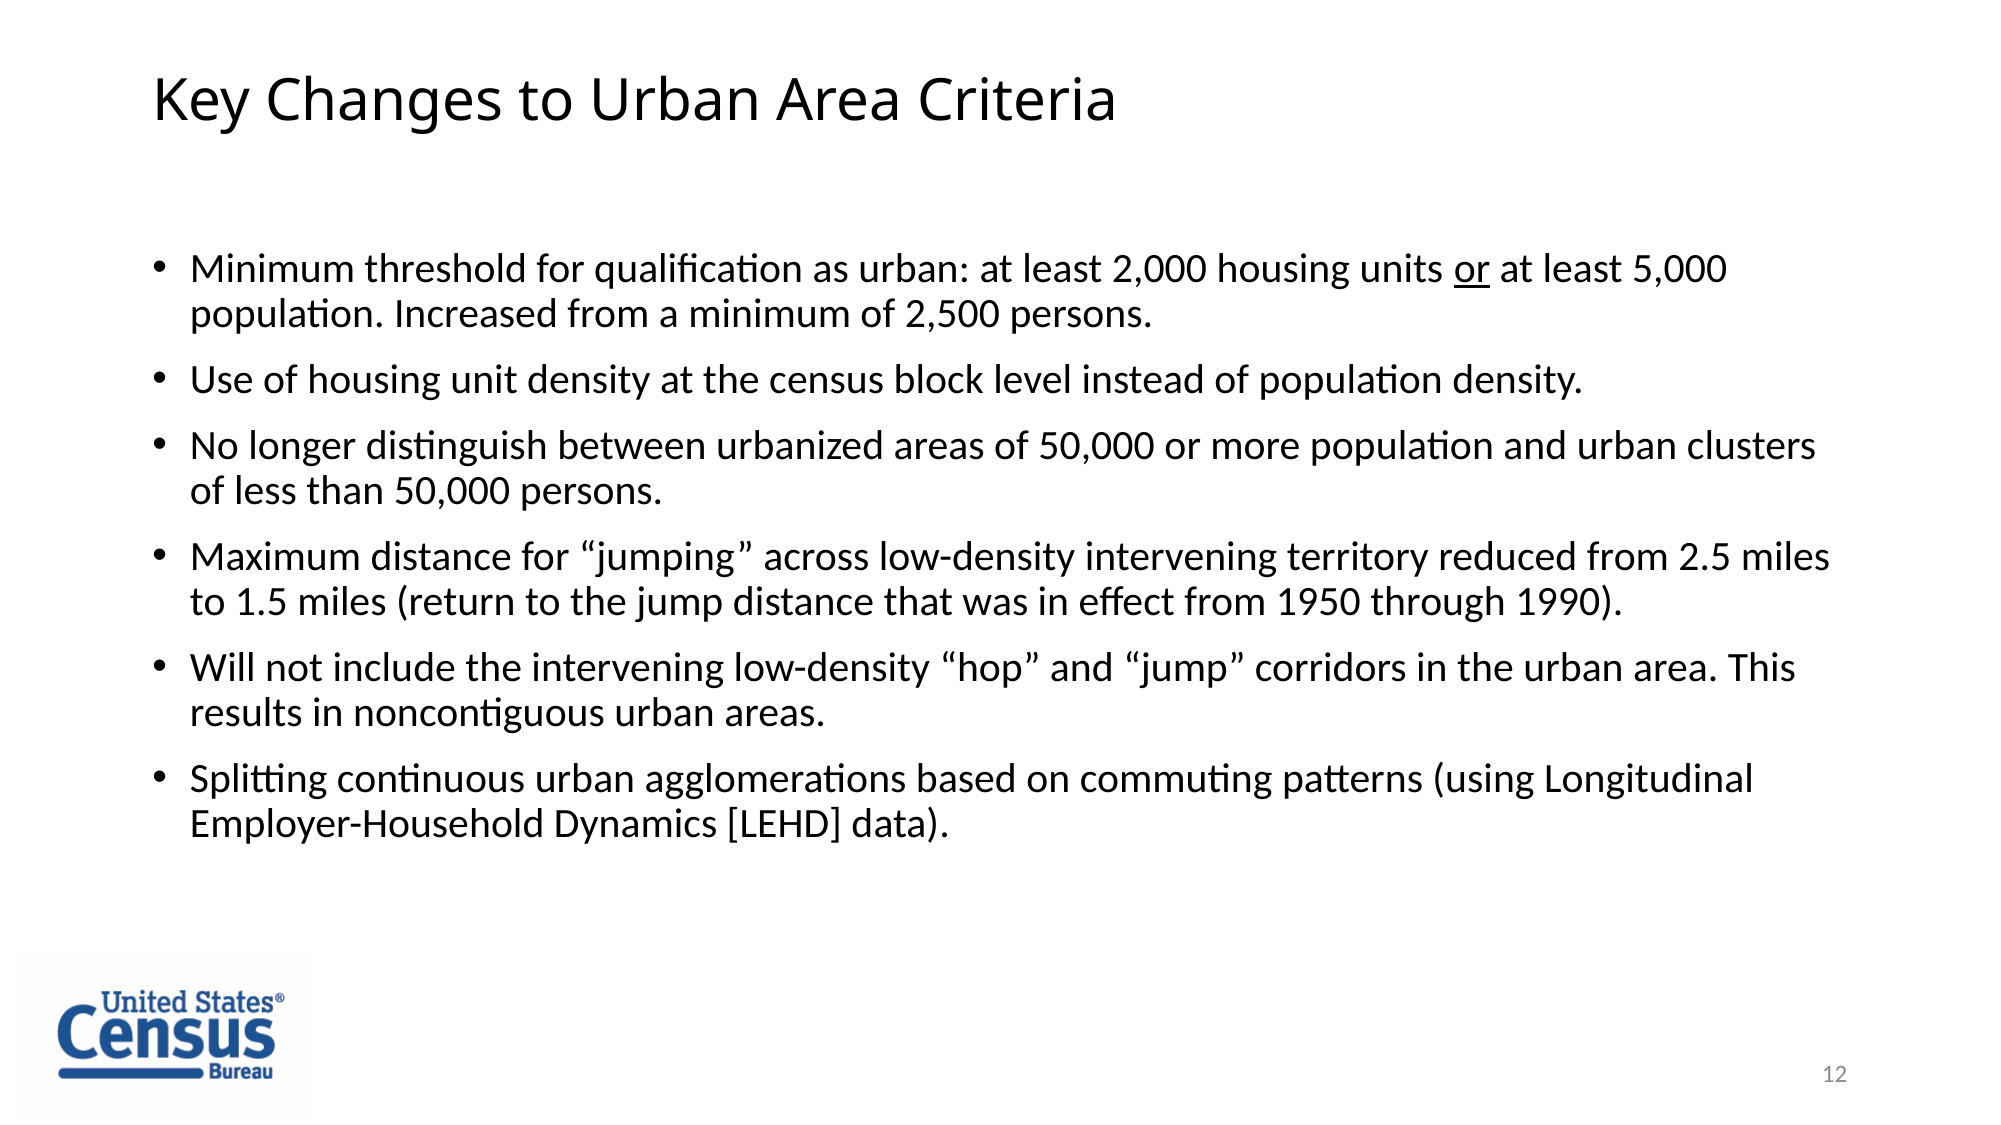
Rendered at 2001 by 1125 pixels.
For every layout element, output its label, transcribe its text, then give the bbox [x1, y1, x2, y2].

title Key Changes to Urban Area Criteria [137, 59, 1863, 144]
list Minimum threshold for qualification as urban: at least 2,000 housing units or at least 5,000 population. Increased from a minimum of 2,500 persons. Use of housing unit density at the census block level instead of population density. No longer distinguish between urbanized areas of 50,000 or more population and urban clusters of less than 50,000 persons. Maximum distance for “jumping” across low-density intervening territory reduced from 2.5 miles to 1.5 miles (return to the jump distance that was in effect from 1950 through 1990). Will not include the intervening low-density “hop” and “jump” corridors in the urban area. This results in noncontiguous urban areas. Splitting continuous urban agglomerations based on commuting patterns (using Longitudinal Employer-Household Dynamics [LEHD] data). [137, 239, 1863, 954]
picture [18, 950, 316, 1120]
slide_number 12 [1412, 1042, 1863, 1103]
